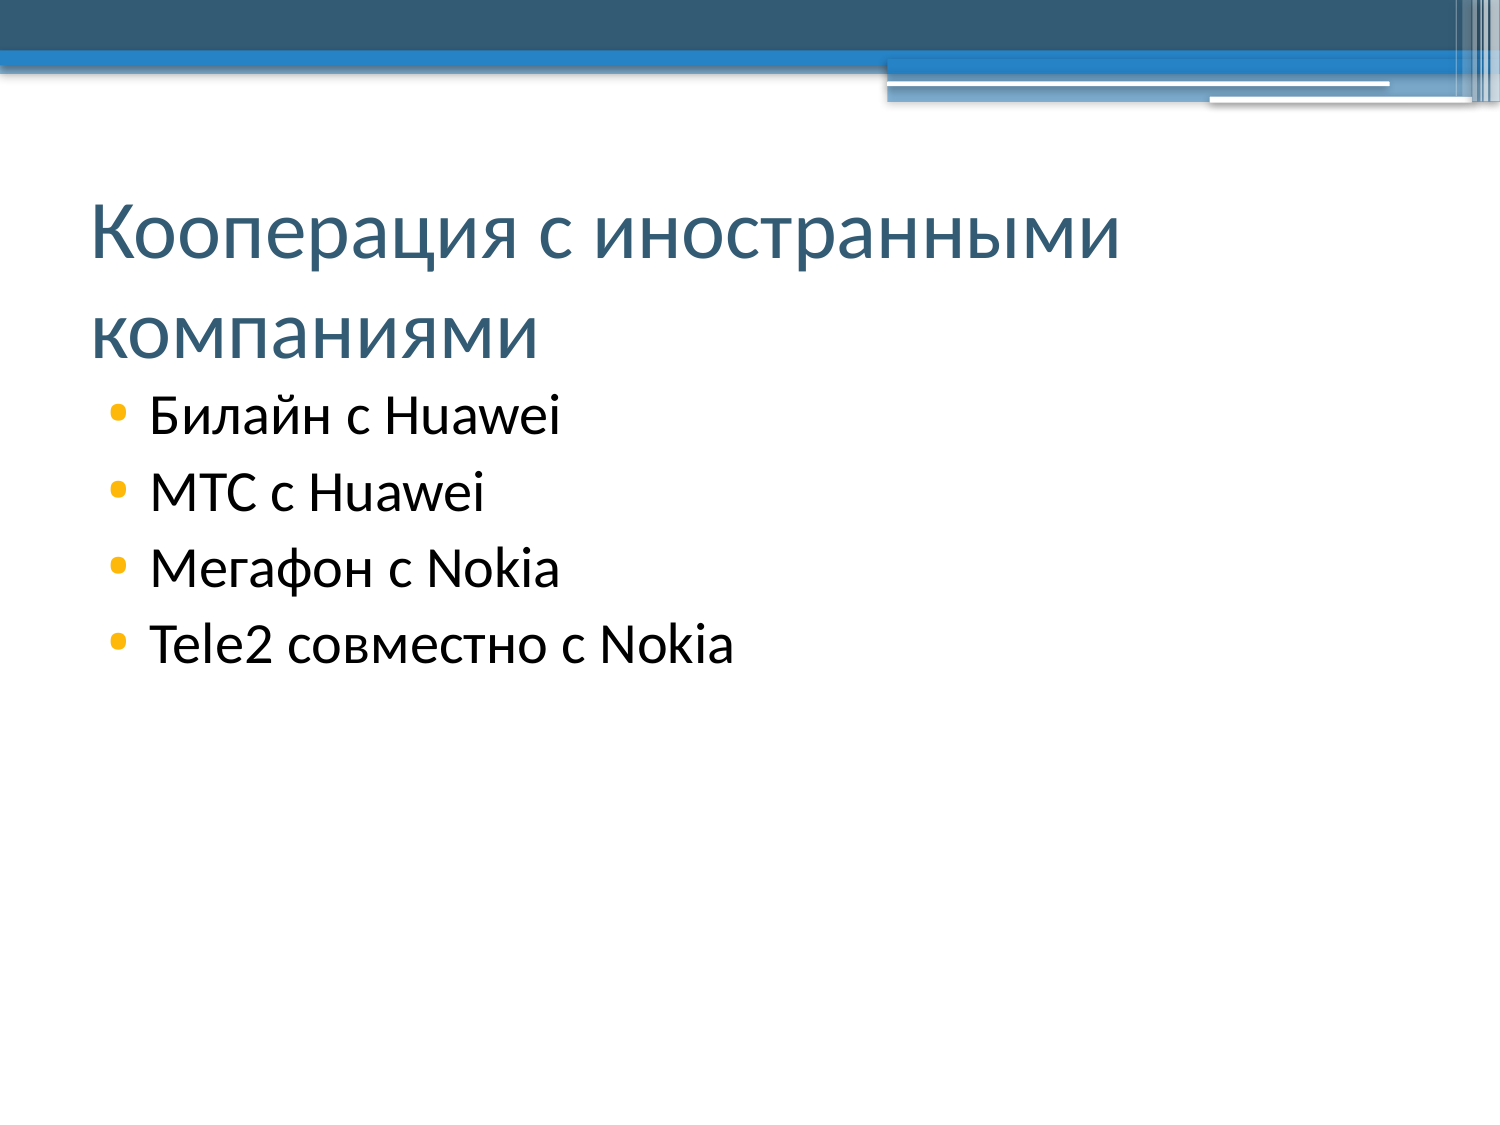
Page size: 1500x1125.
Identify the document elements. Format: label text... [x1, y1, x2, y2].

title Кооперация с иностранными компаниями [75, 187, 1425, 363]
list Билайн с Huawei МТС c Huawei Мегафон с Nokia Tele2 совместно с Nokia [75, 369, 1425, 1079]
